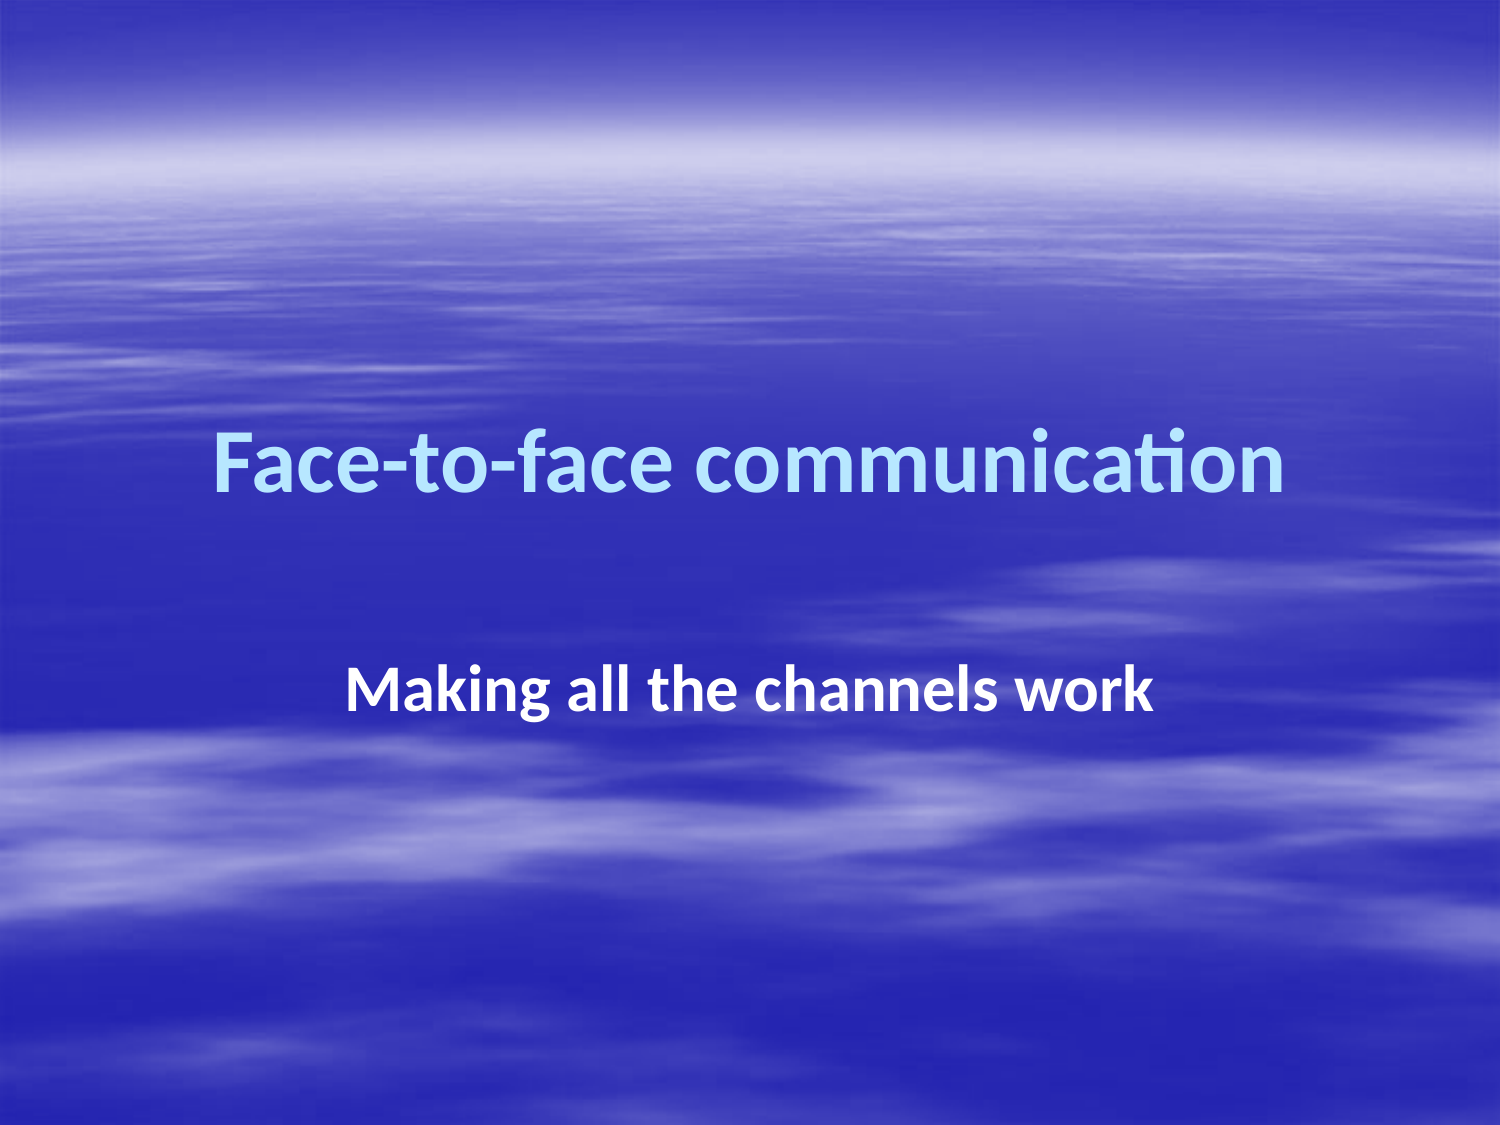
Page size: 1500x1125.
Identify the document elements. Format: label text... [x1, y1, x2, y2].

title Face-to-face communication [112, 324, 1388, 588]
subtitle Making all the channels work [224, 637, 1276, 926]
